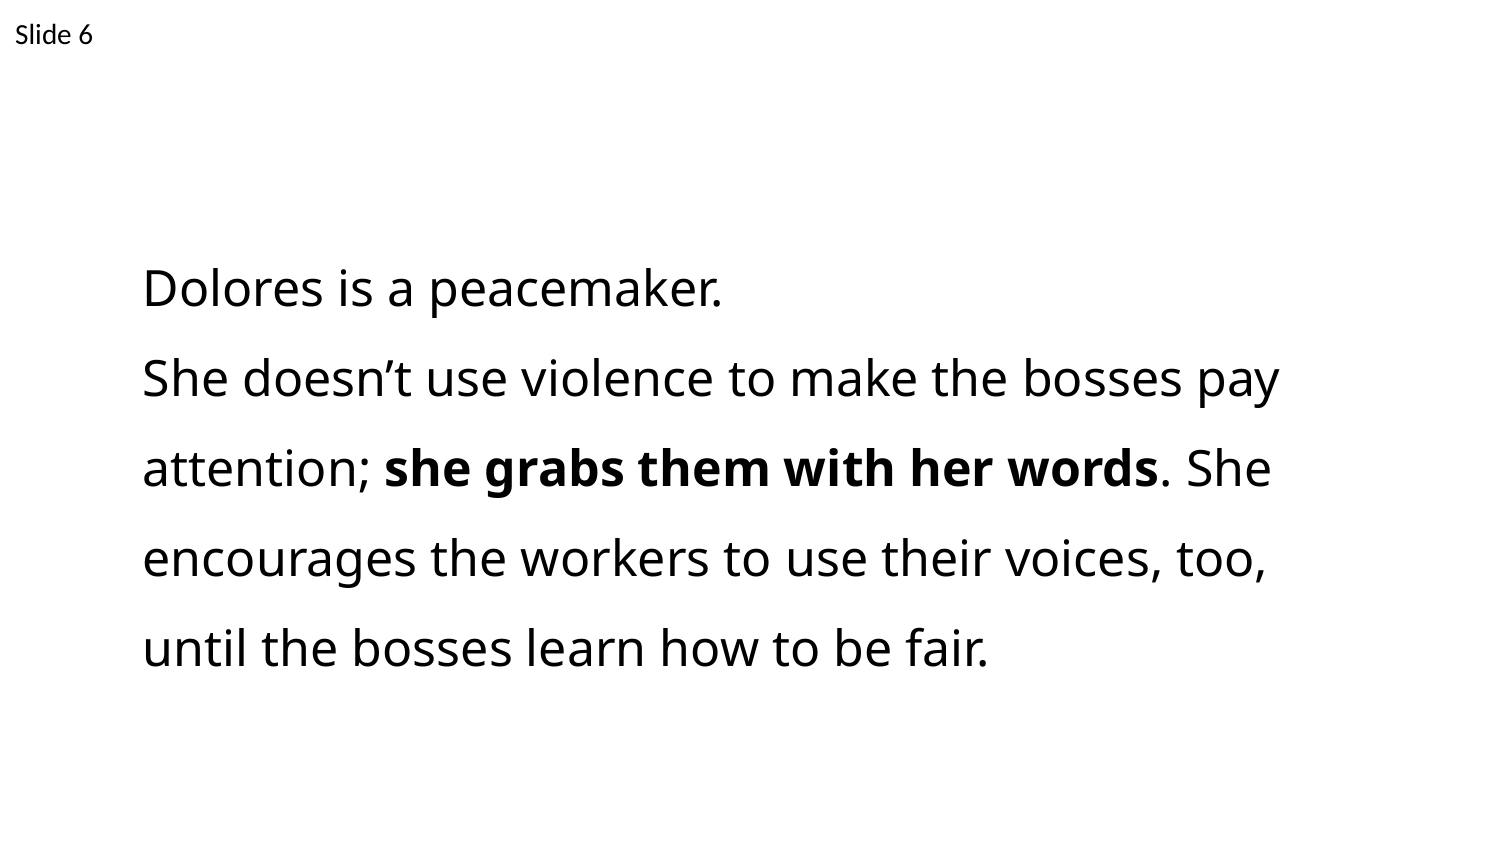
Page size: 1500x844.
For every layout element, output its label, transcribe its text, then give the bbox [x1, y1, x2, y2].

text_box Slide 6 [0, 0, 212, 112]
text_box Dolores is a peacemaker. She doesn’t use violence to make the bosses pay attention; she grabs them with her words. She encourages the workers to use their voices, too, until the bosses learn how to be fair. [127, 211, 1373, 785]
